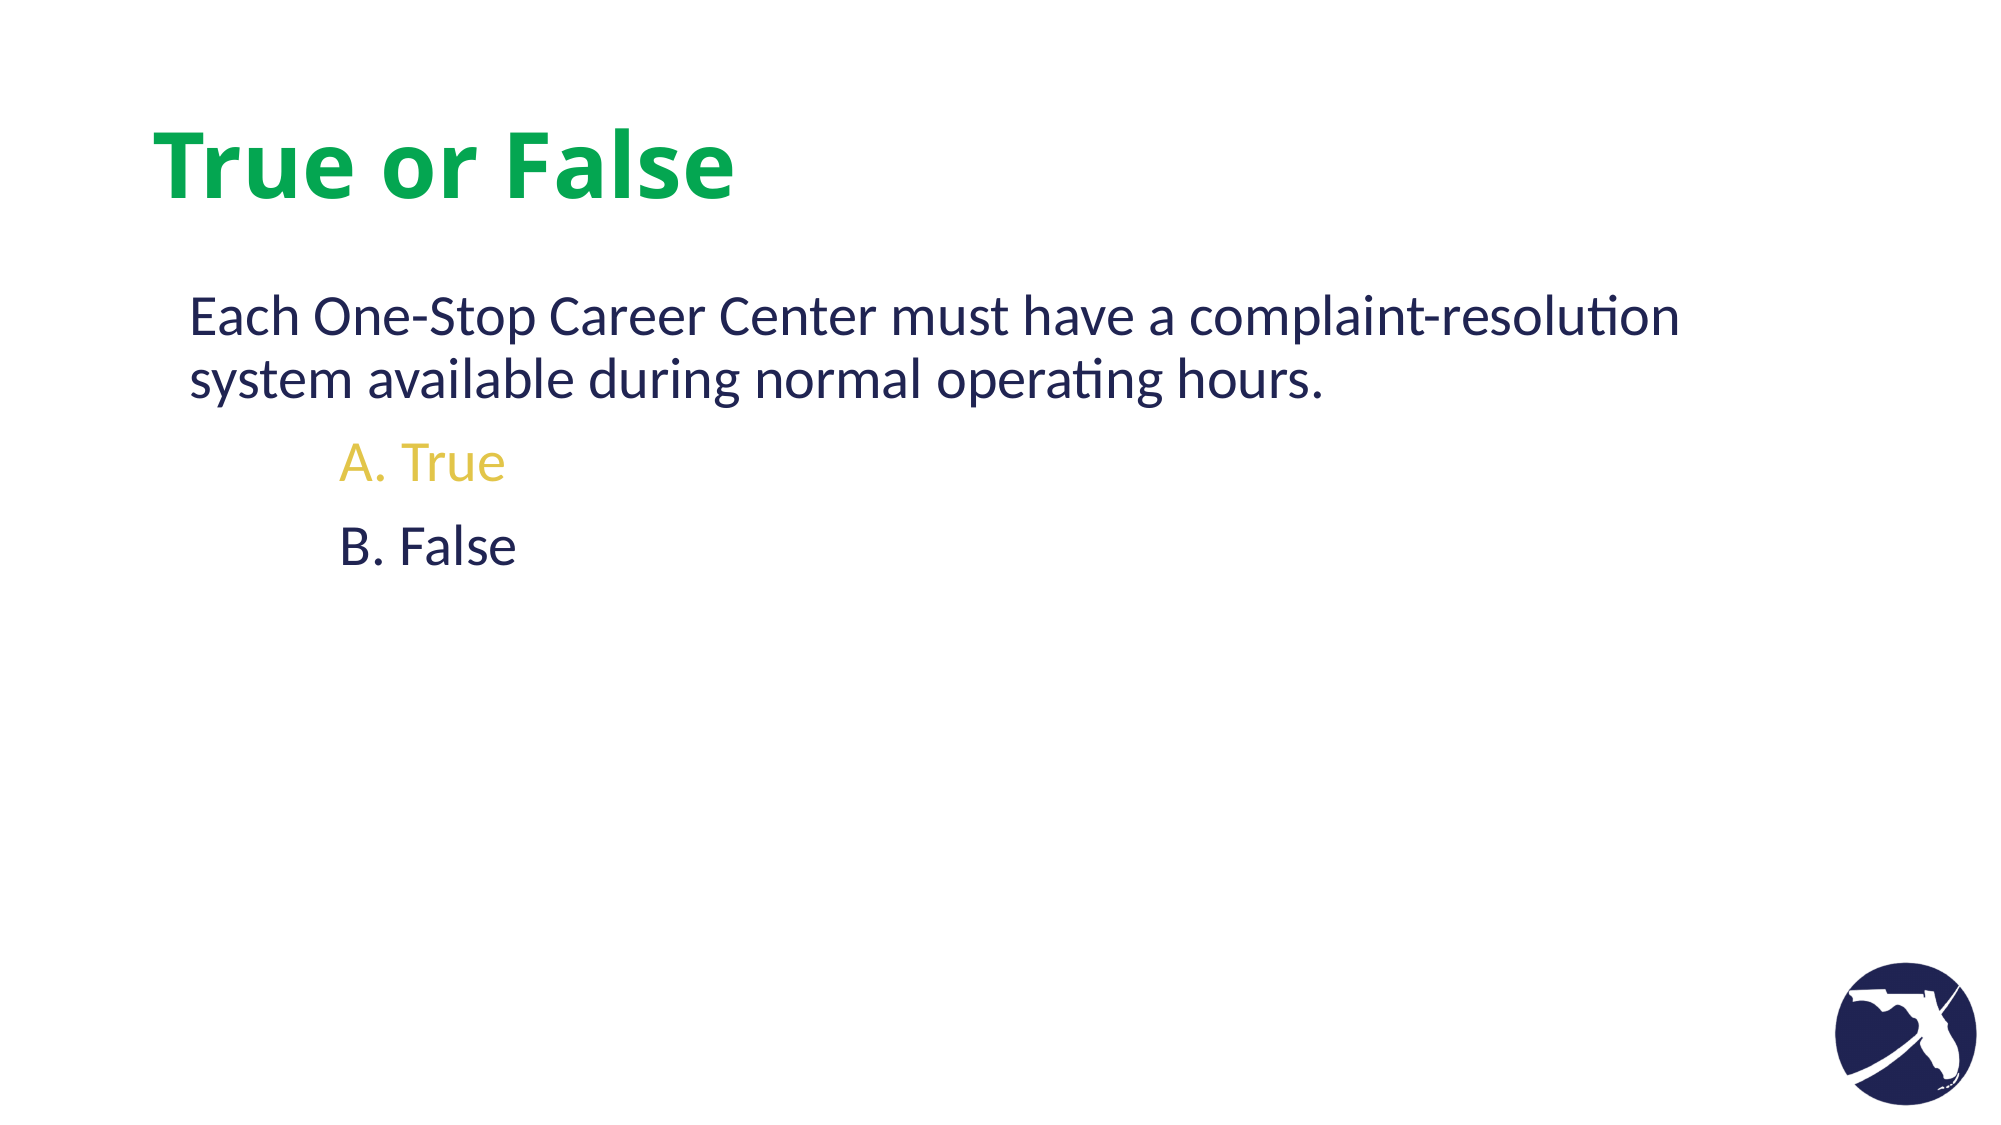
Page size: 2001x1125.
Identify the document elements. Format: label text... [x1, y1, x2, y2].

list Each One-Stop Career Center must have a complaint-resolution system available during normal operating hours. A. True B. False [137, 277, 1863, 1028]
picture [1834, 961, 1979, 1109]
title True or False [137, 59, 1863, 277]
